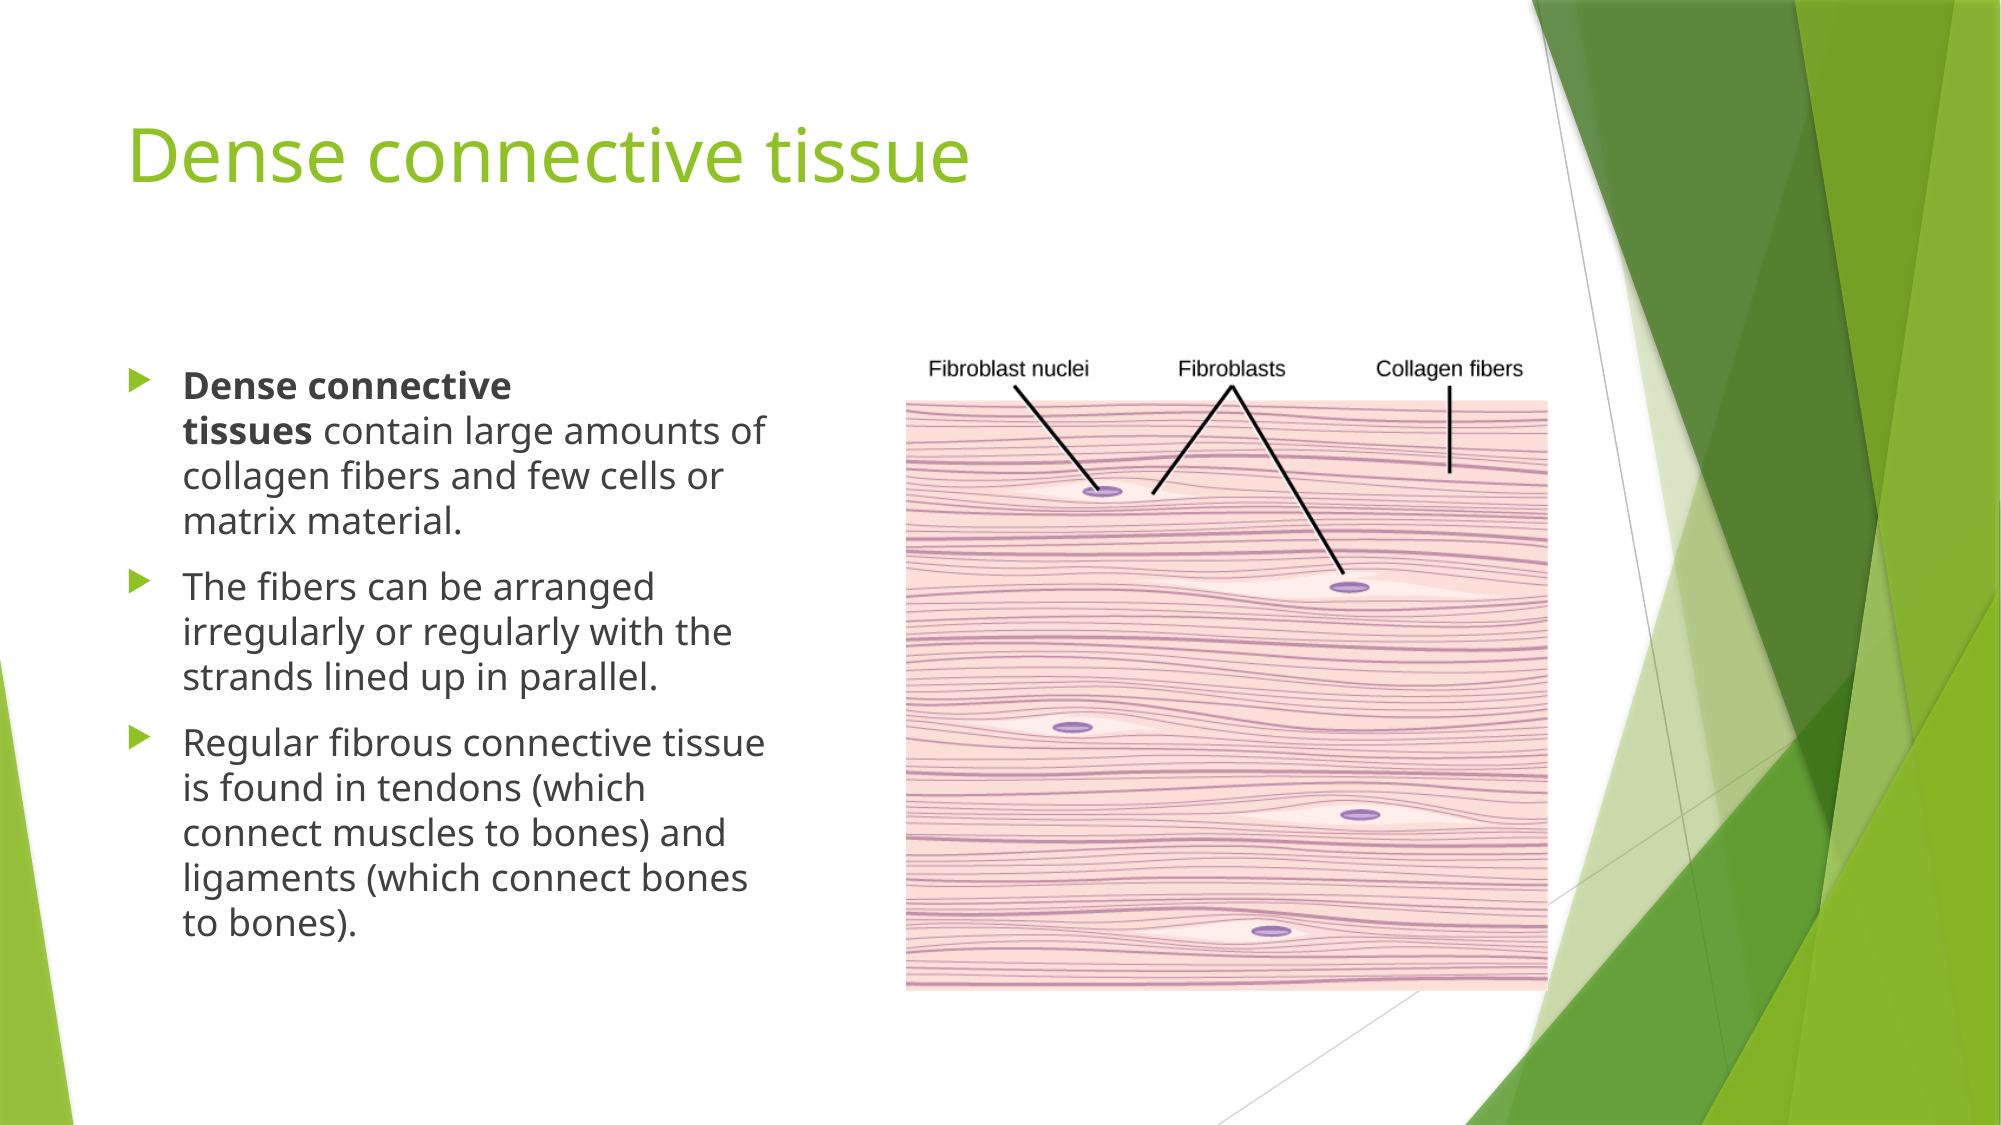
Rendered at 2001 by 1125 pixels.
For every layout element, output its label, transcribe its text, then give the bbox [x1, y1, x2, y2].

title Dense connective tissue [111, 99, 1522, 317]
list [905, 353, 1548, 992]
list Dense connective tissues contain large amounts of collagen fibers and few cells or matrix material. The fibers can be arranged irregularly or regularly with the strands lined up in parallel. Regular fibrous connective tissue is found in tendons (which connect muscles to bones) and ligaments (which connect bones to bones). [111, 354, 798, 992]
